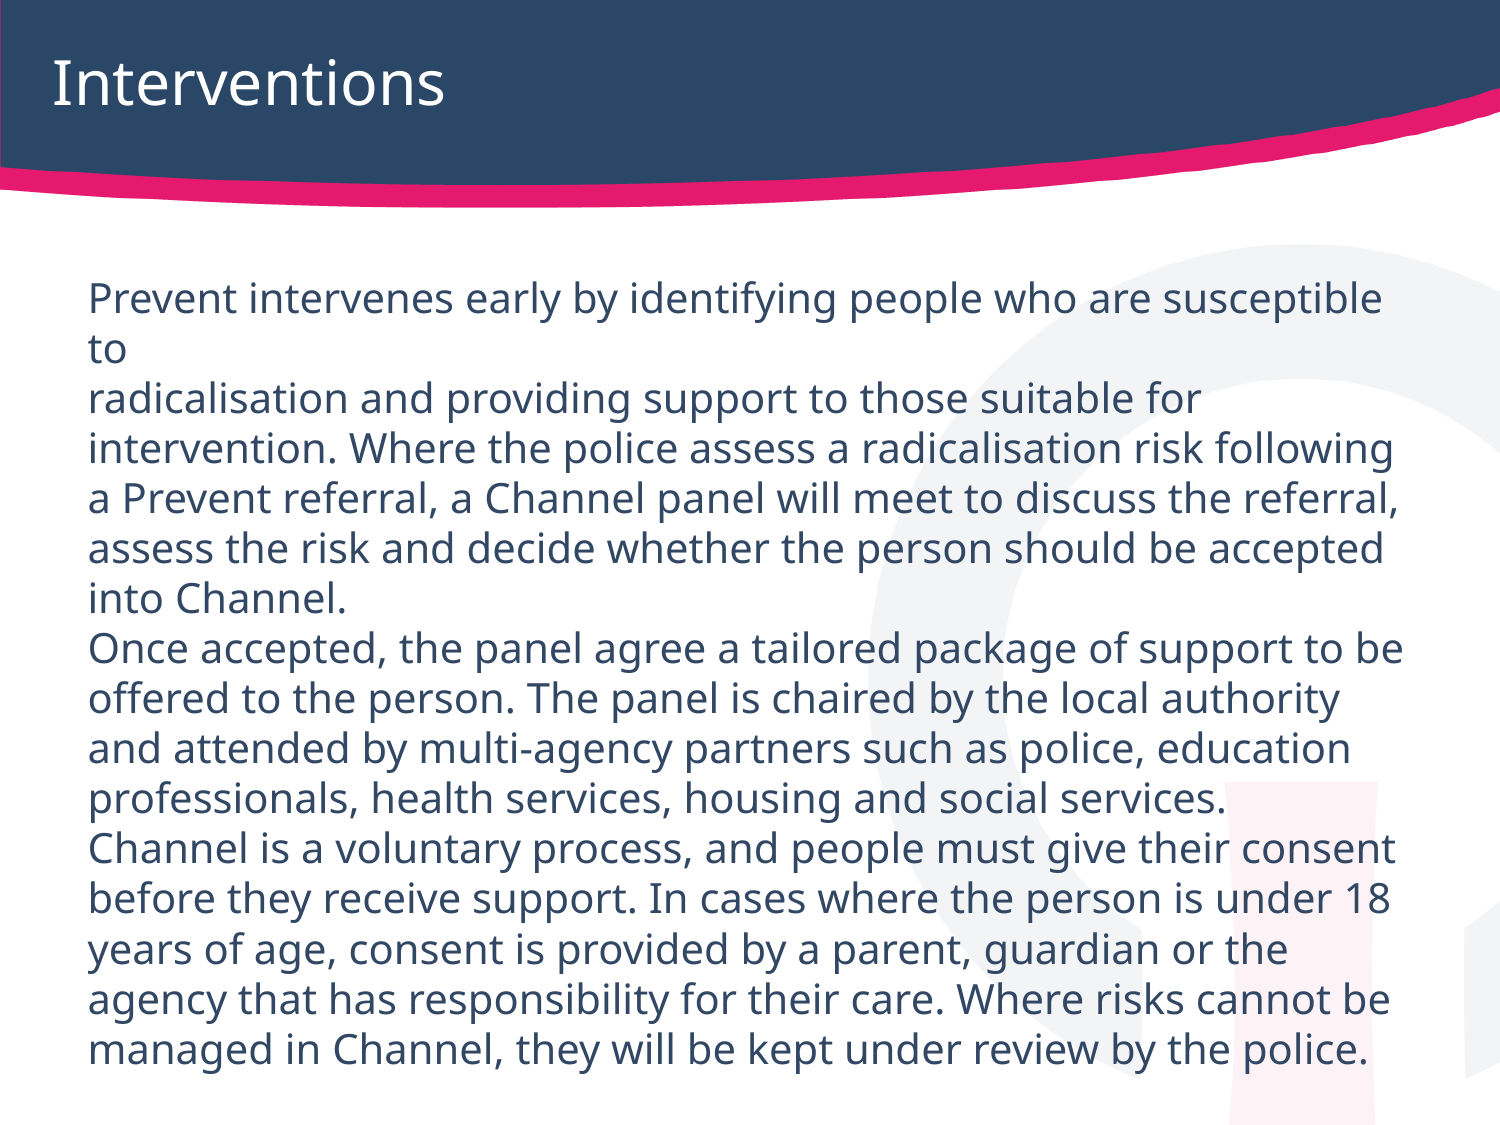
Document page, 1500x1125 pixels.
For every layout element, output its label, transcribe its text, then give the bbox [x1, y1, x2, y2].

title Interventions [44, 37, 1456, 126]
list Prevent intervenes early by identifying people who are susceptible to radicalisation and providing support to those suitable for intervention. Where the police assess a radicalisation risk following a Prevent referral, a Channel panel will meet to discuss the referral, assess the risk and decide whether the person should be accepted into Channel. Once accepted, the panel agree a tailored package of support to be offered to the person. The panel is chaired by the local authority and attended by multi-agency partners such as police, education professionals, health services, housing and social services. Channel is a voluntary process, and people must give their consent before they receive support. In cases where the person is under 18 years of age, consent is provided by a parent, guardian or the agency that has responsibility for their care. Where risks cannot be managed in Channel, they will be kept under review by the police. [79, 263, 1419, 1047]
picture [0, 0, 1500, 1125]
